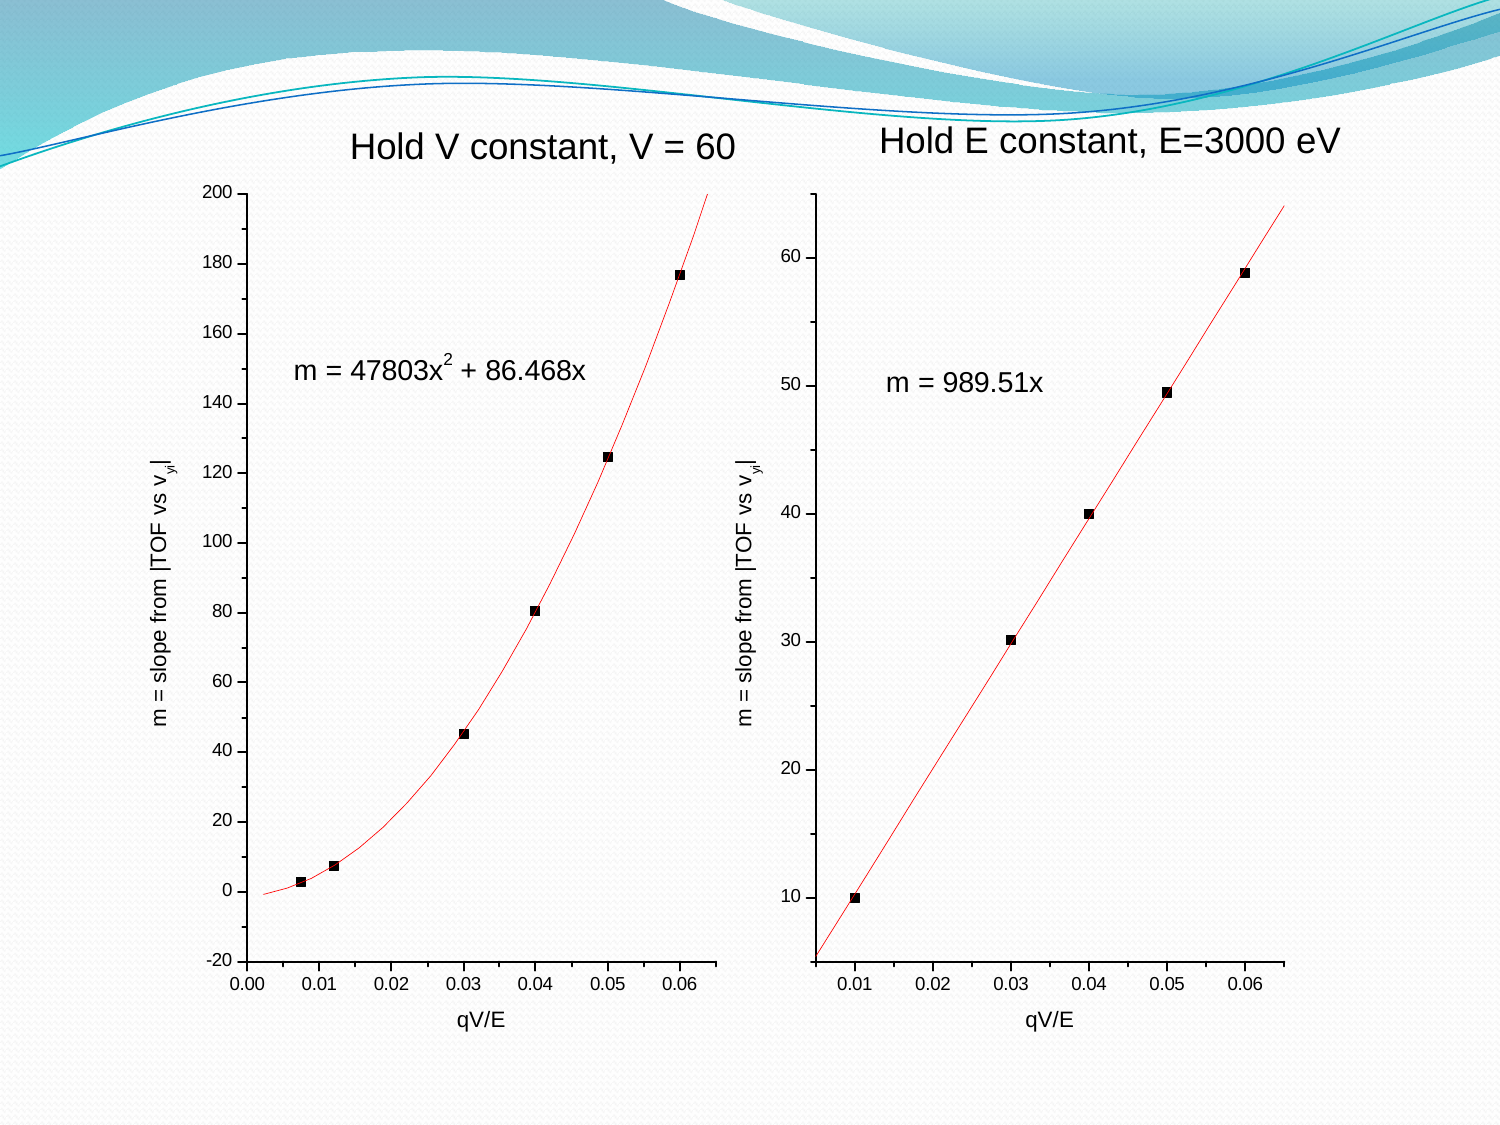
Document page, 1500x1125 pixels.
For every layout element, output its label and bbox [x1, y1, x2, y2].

text_box [87, 62, 1400, 1090]
